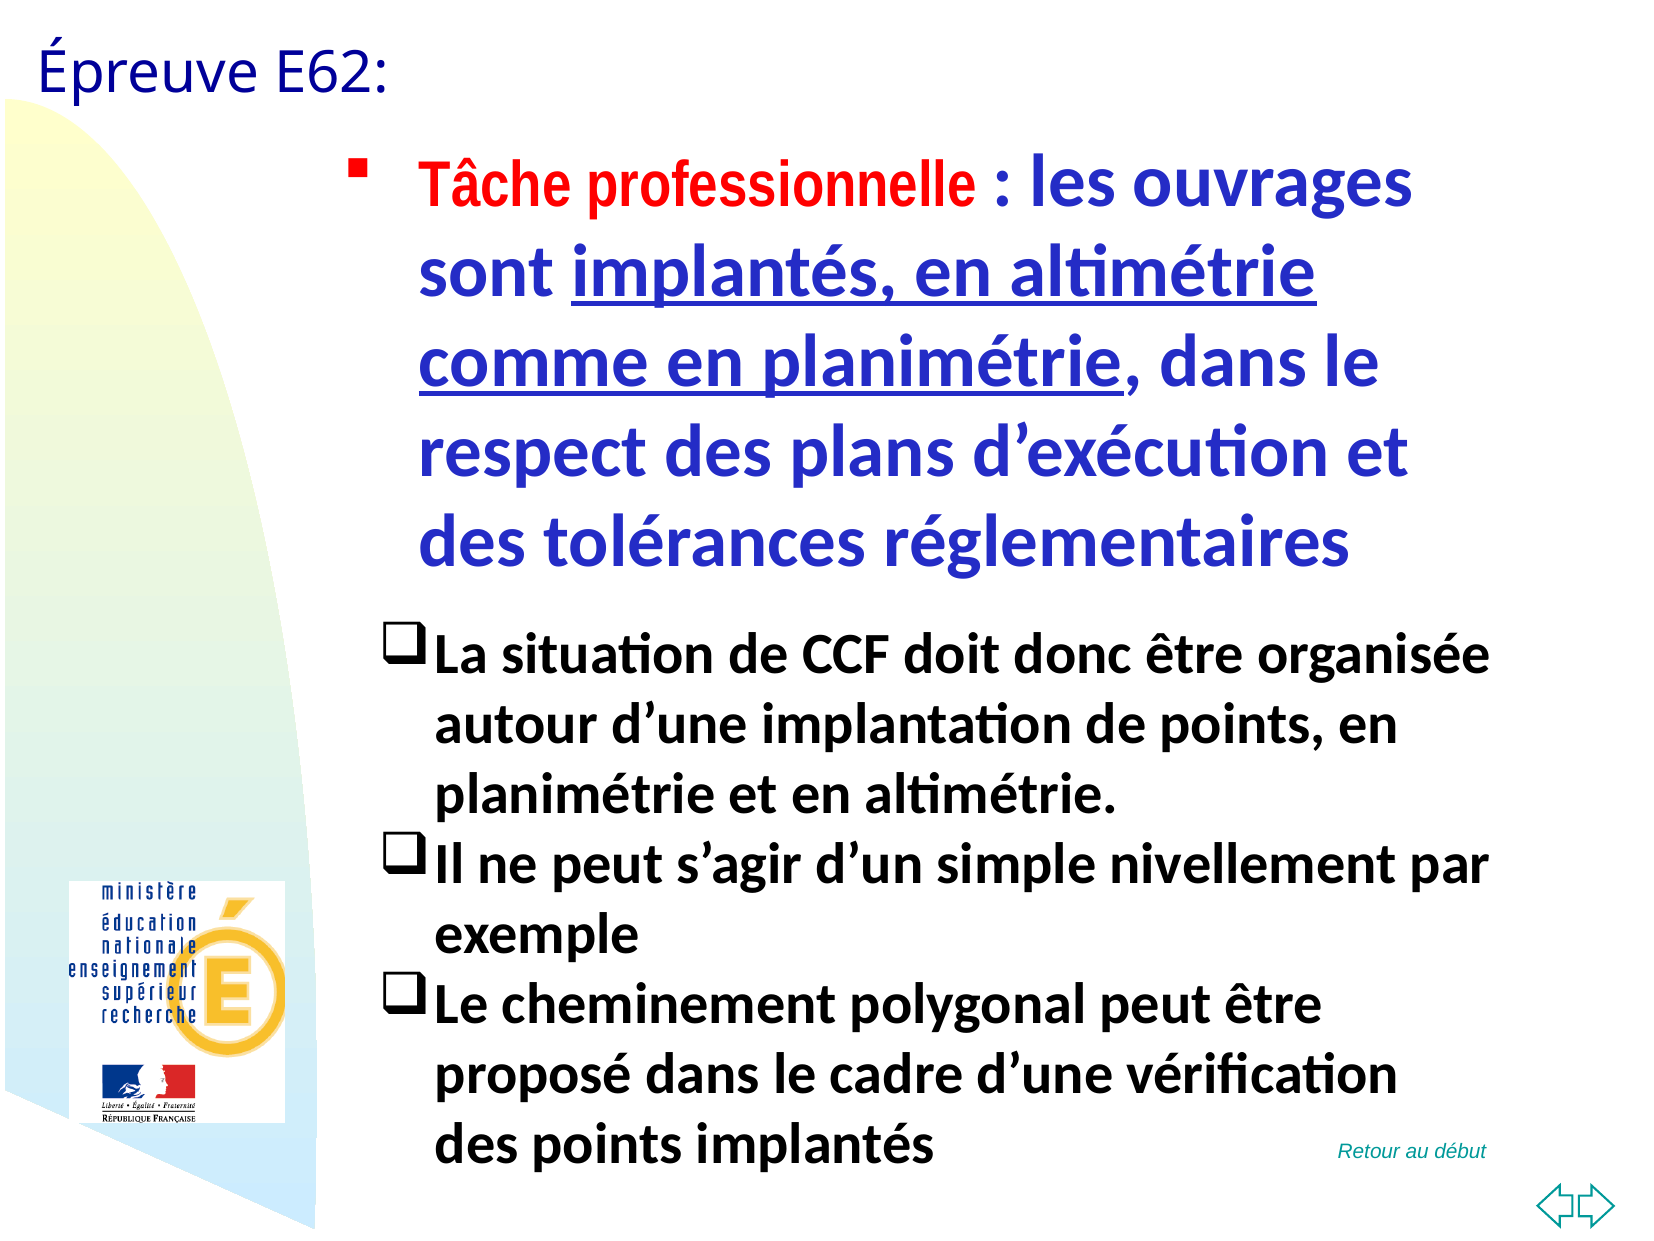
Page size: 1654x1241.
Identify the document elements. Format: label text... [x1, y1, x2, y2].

text_box La situation de CCF doit donc être organisée autour d’une implantation de points, en planimétrie et en altimétrie. Il ne peut s’agir d’un simple nivellement par exemple Le cheminement polygonal peut être proposé dans le cadre d’une vérification des points implantés [363, 608, 1510, 1183]
text_box Tâche professionnelle : les ouvrages sont implantés, en altimétrie comme en planimétrie, dans le respect des plans d’exécution et des tolérances réglementaires [328, 123, 1511, 589]
